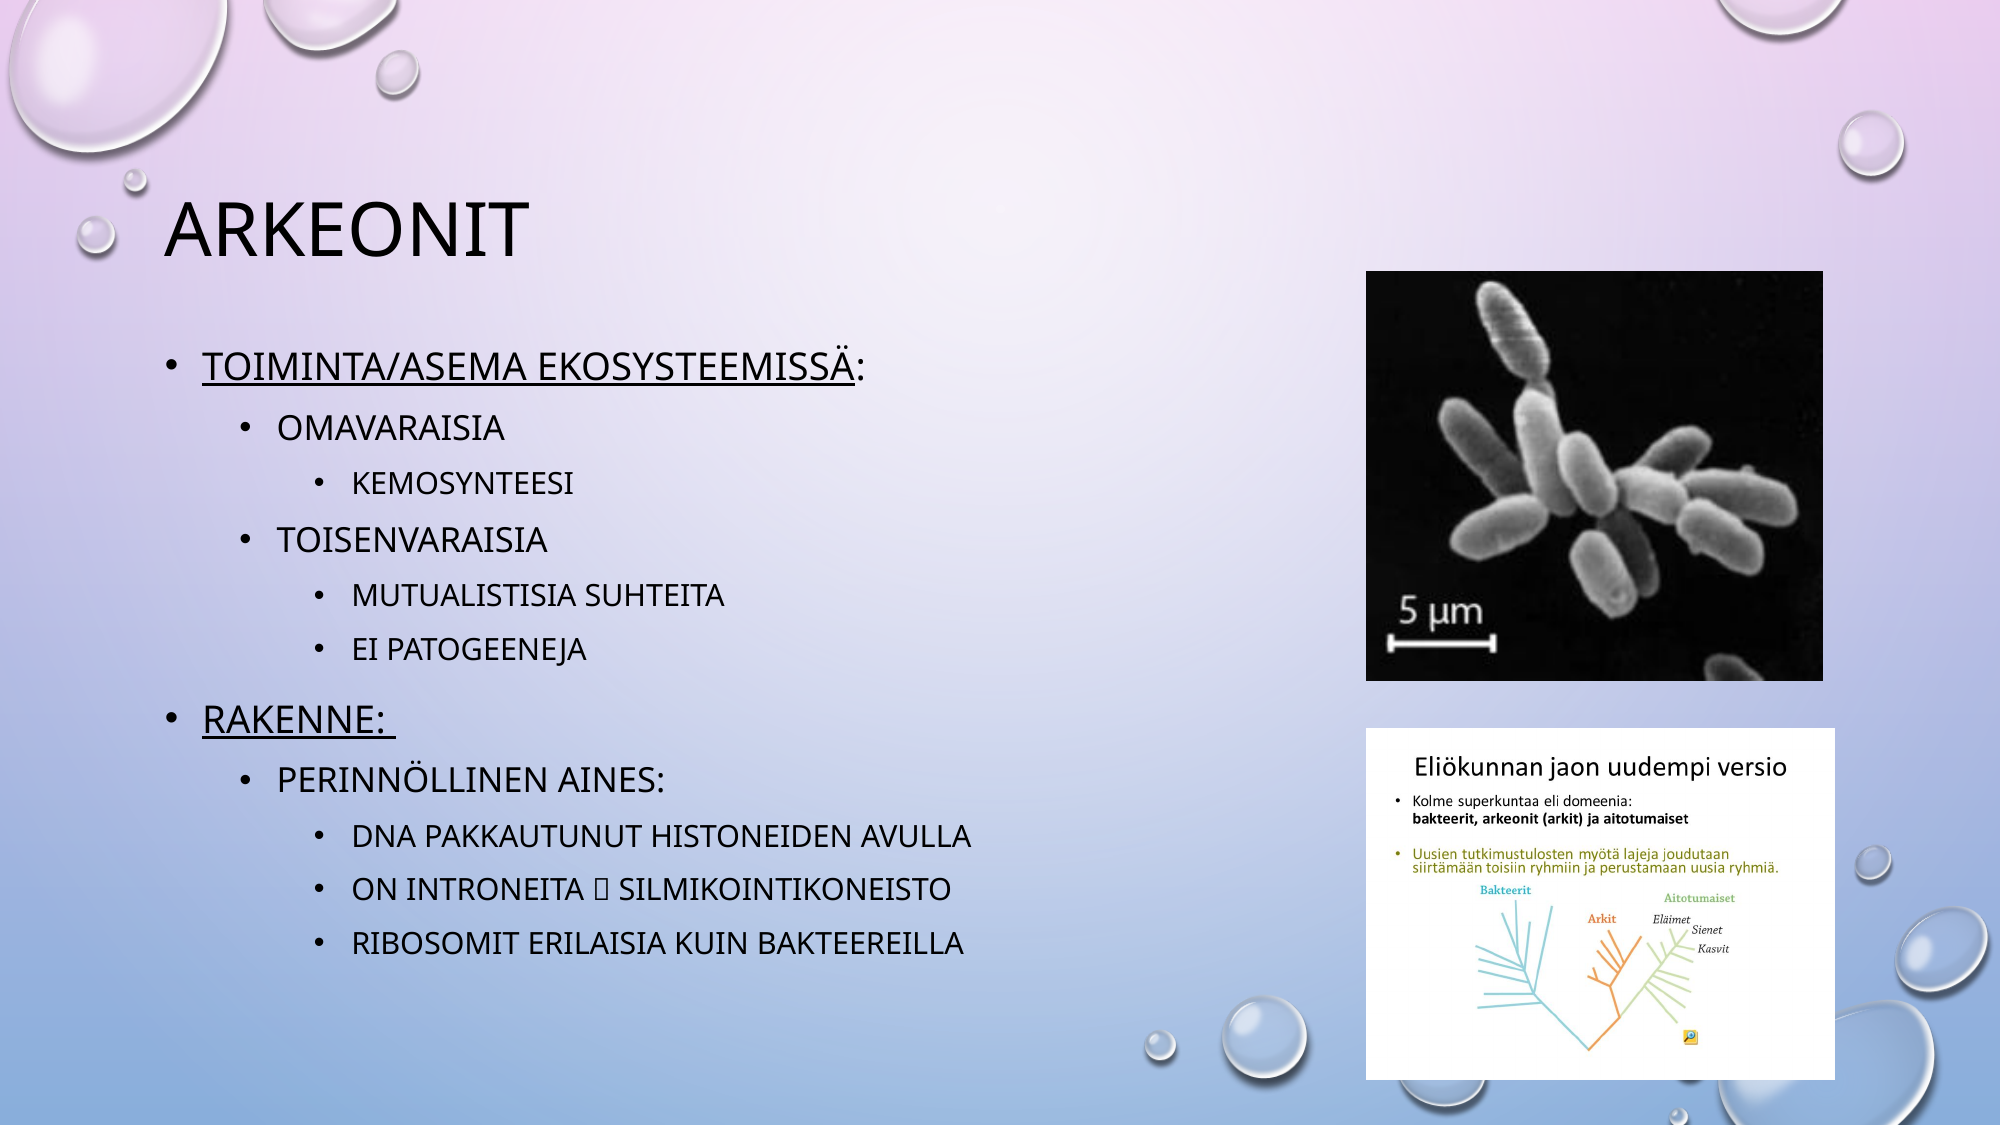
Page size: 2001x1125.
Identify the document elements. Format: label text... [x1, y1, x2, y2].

title Arkeonit [149, 101, 1851, 364]
picture [0, 0, 2000, 1125]
list Toiminta/asema ekosysteemissÄ: Omavaraisia kemosynteesi Toisenvaraisia Mutualistisia suhteita Ei patogeeneja Rakenne: Perinnöllinen aines: Dna pakkautunut histoneiden avulla On introneita  silmikointikoneisto Ribosomit erilaisia kuin bakteereilla [149, 324, 1850, 973]
